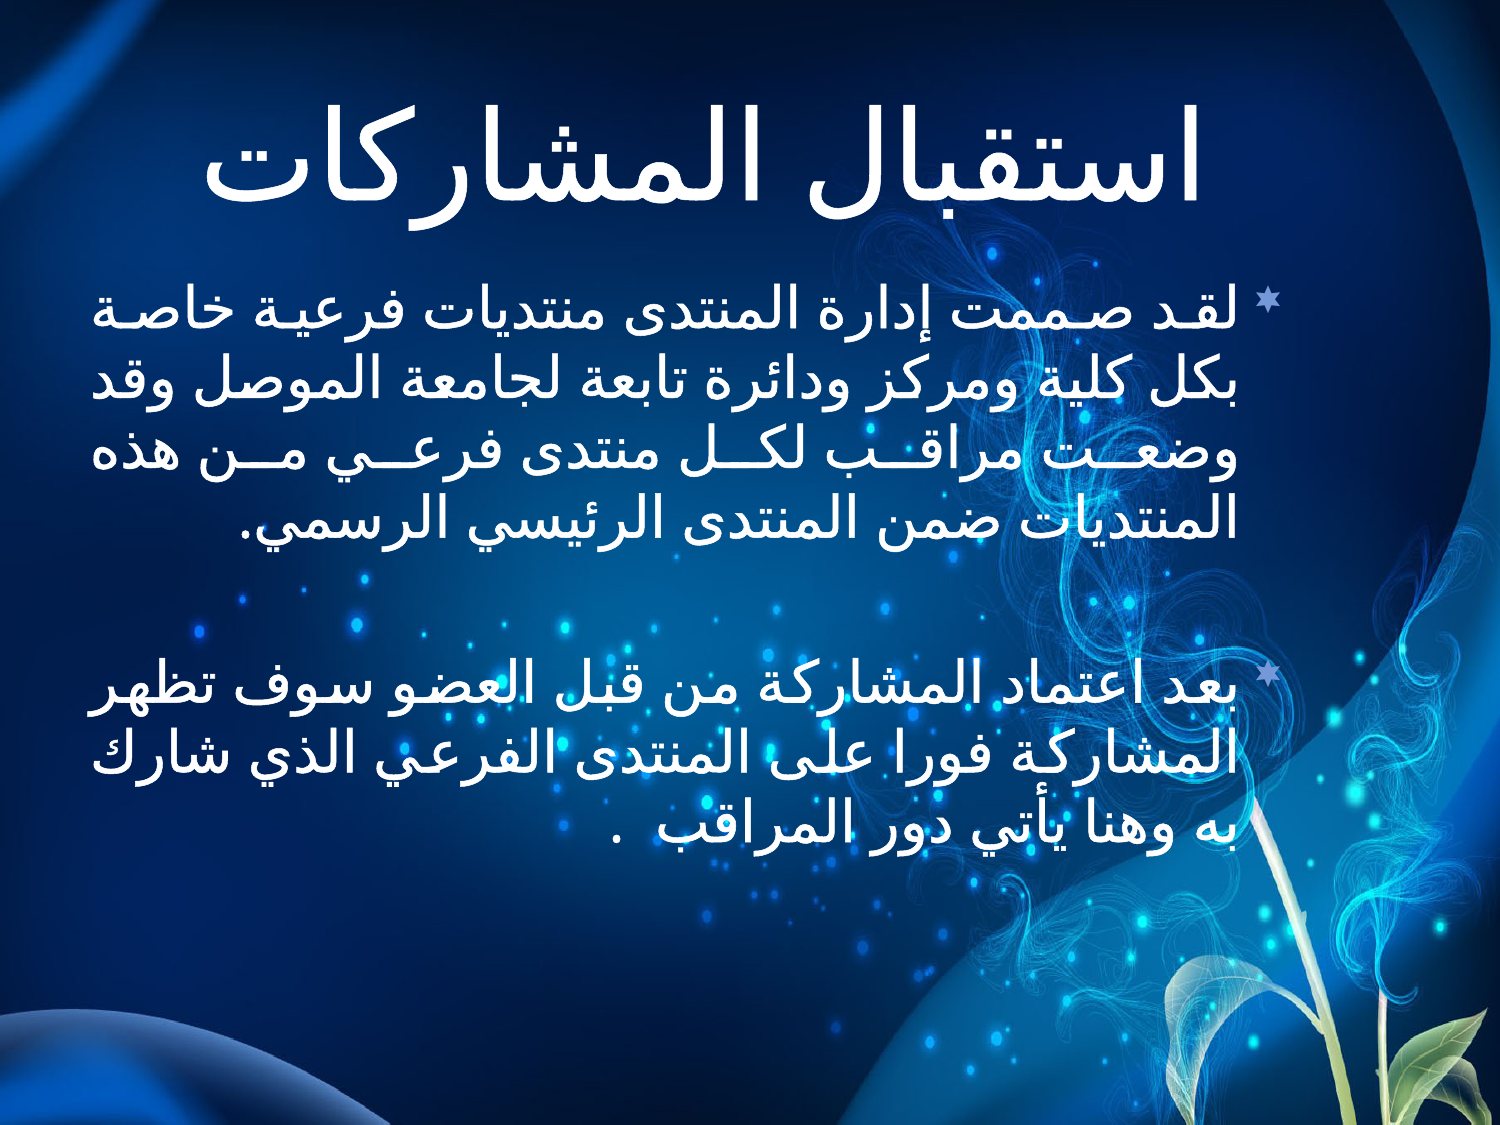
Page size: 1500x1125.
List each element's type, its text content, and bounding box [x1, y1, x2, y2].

title استقبال المشاركات [75, 45, 1300, 233]
list لقد صممت إدارة المنتدى منتديات فرعية خاصة بكل كلية ومركز ودائرة تابعة لجامعة الموصل وقد وضعت مراقب لكل منتدى فرعي من هذه المنتديات ضمن المنتدى الرئيسي الرسمي. بعد اعتماد المشاركة من قبل العضو سوف تظهر المشاركة فورا على المنتدى الفرعي الذي شارك به وهنا يأتي دور المراقب . [75, 262, 1300, 1062]
picture [0, 0, 1500, 1125]
